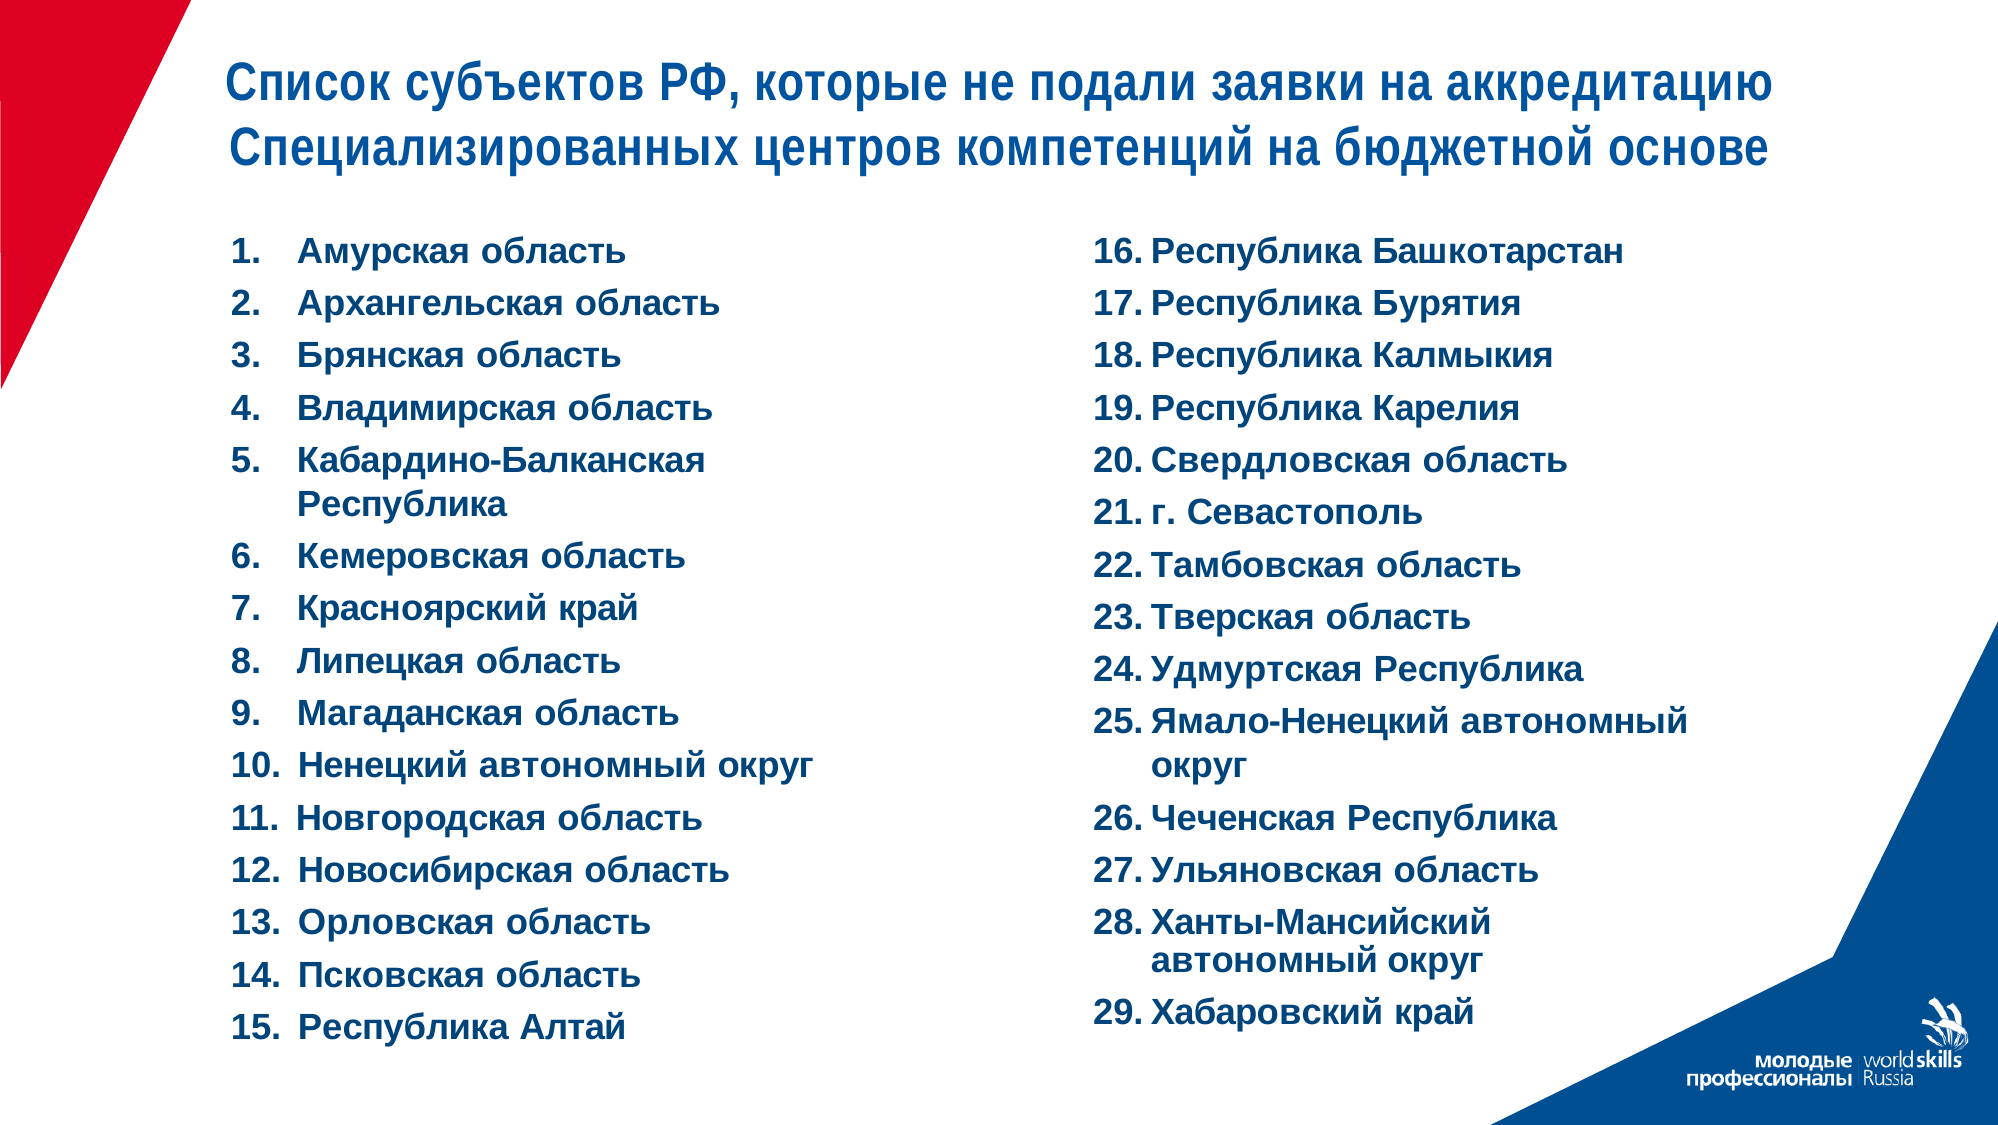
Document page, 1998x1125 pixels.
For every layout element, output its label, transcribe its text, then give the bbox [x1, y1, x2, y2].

text_box Список субъектов РФ, которые не подали заявки на аккредитацию Специализированных центров компетенций на бюджетной основе [223, 46, 1785, 177]
picture [1862, 995, 1969, 1086]
picture [1686, 1054, 1859, 1091]
list Амурская область Архангельская область Брянская область Владимирская область Кабардино-Балканская Республика Кемеровская область Красноярский край Липецкая область Магаданская область Ненецкий автономный округ Новгородская область Новосибирская область Орловская область Псковская область Республика Алтай [228, 226, 920, 1047]
list Республика Башкотарстан Республика Бурятия Республика Калмыкия Республика Карелия Свердловская область г. Севастополь Тамбовская область Тверская область Удмуртская Республика Ямало-Ненецкий автономный округ Чеченская Республика Ульяновская область Ханты-Мансийский автономный округ Хабаровский край [1091, 226, 1784, 1032]
